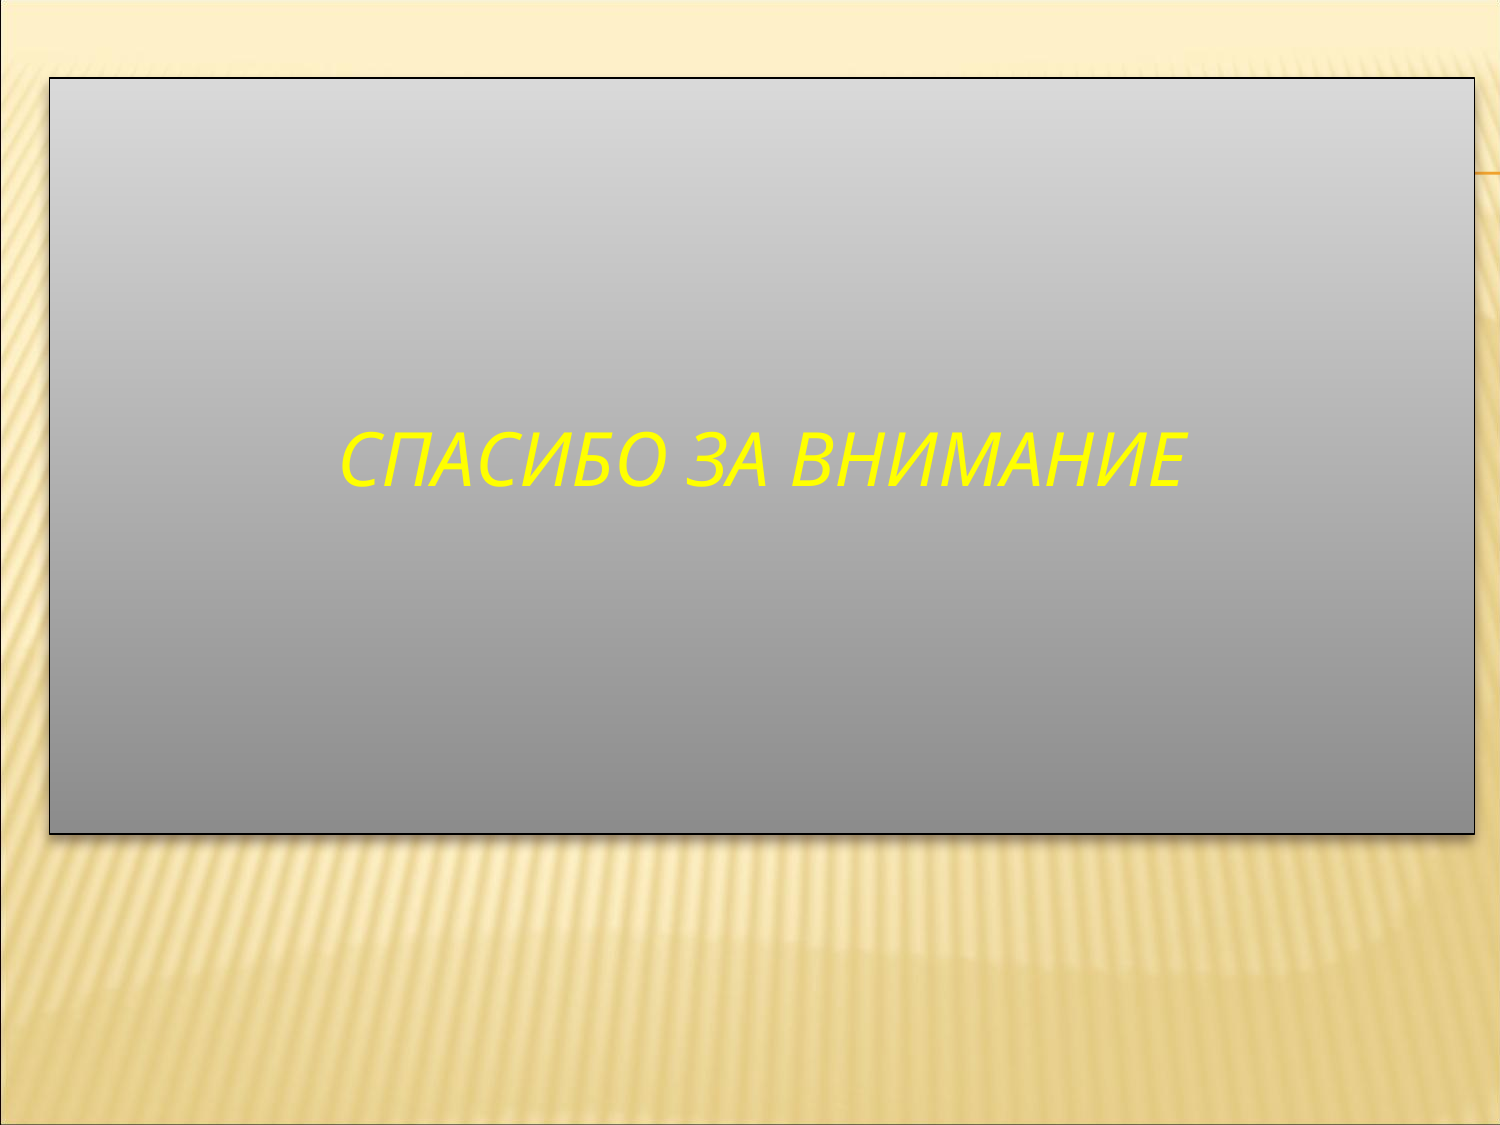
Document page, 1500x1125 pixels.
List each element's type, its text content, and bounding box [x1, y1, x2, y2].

picture [0, 0, 1500, 1125]
title Спасибо за внимание [49, 77, 1475, 835]
